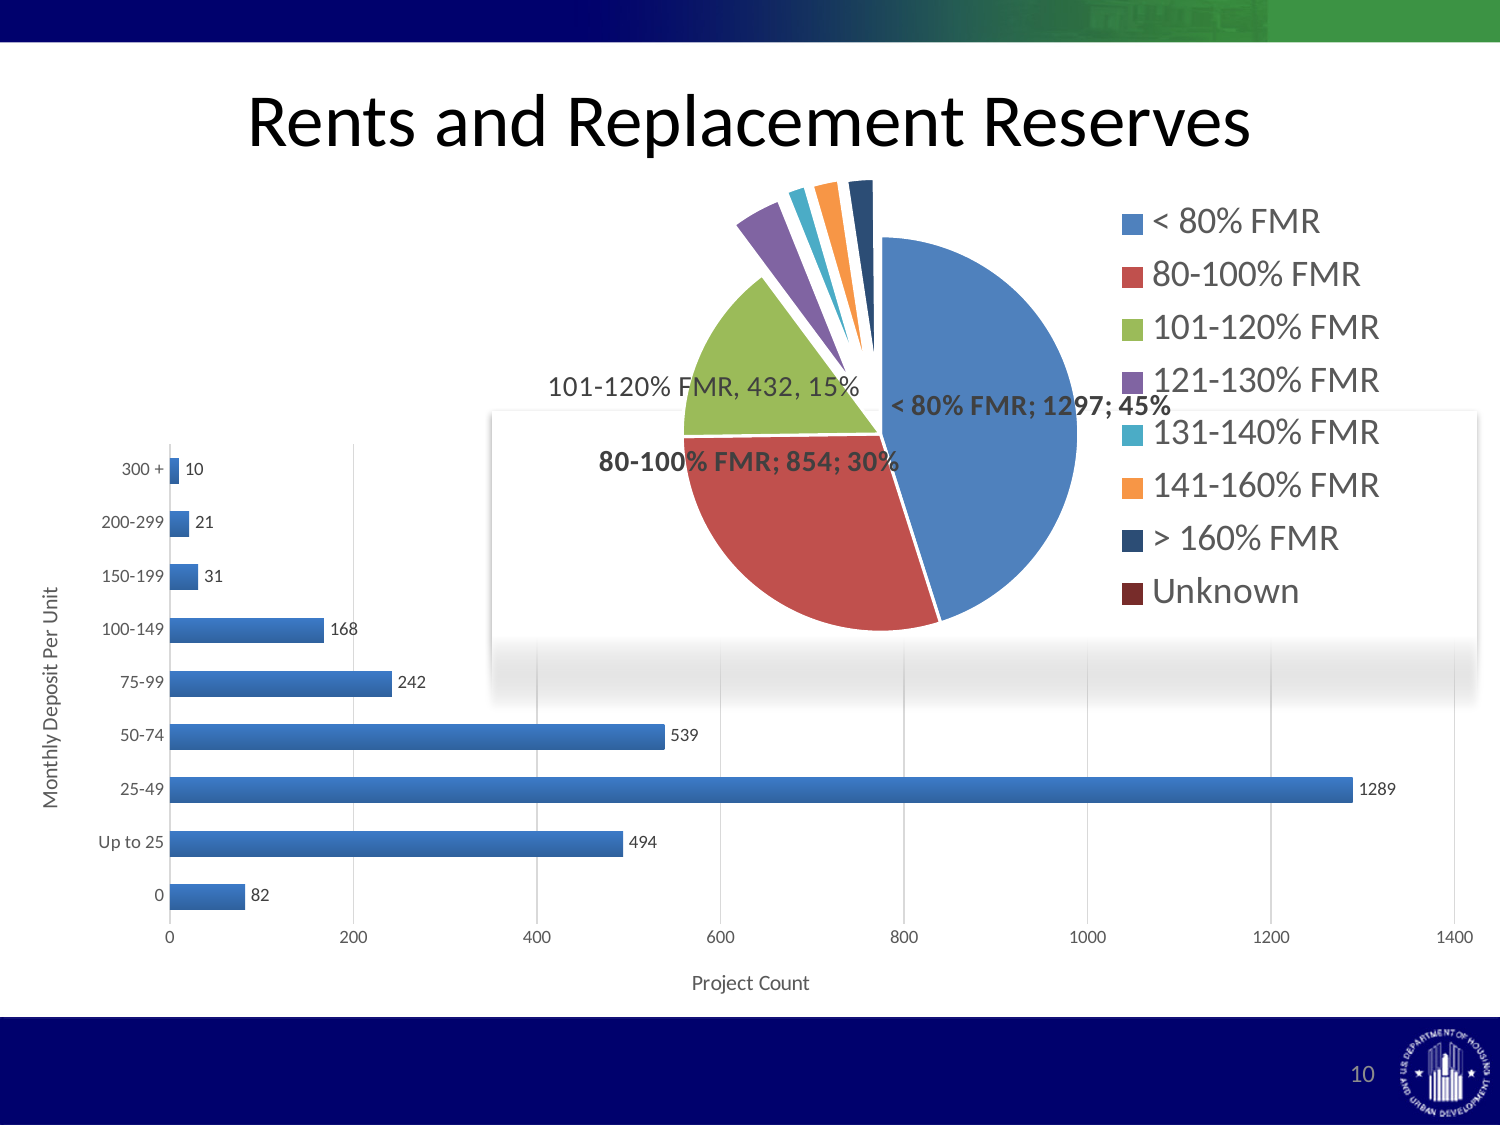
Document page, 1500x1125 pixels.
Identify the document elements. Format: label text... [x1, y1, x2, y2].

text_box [3, 174, 1500, 1012]
picture [0, 0, 1500, 1125]
text_box Rents and Replacement Reserves [87, 72, 1413, 161]
text_box 10 [1331, 1042, 1394, 1104]
